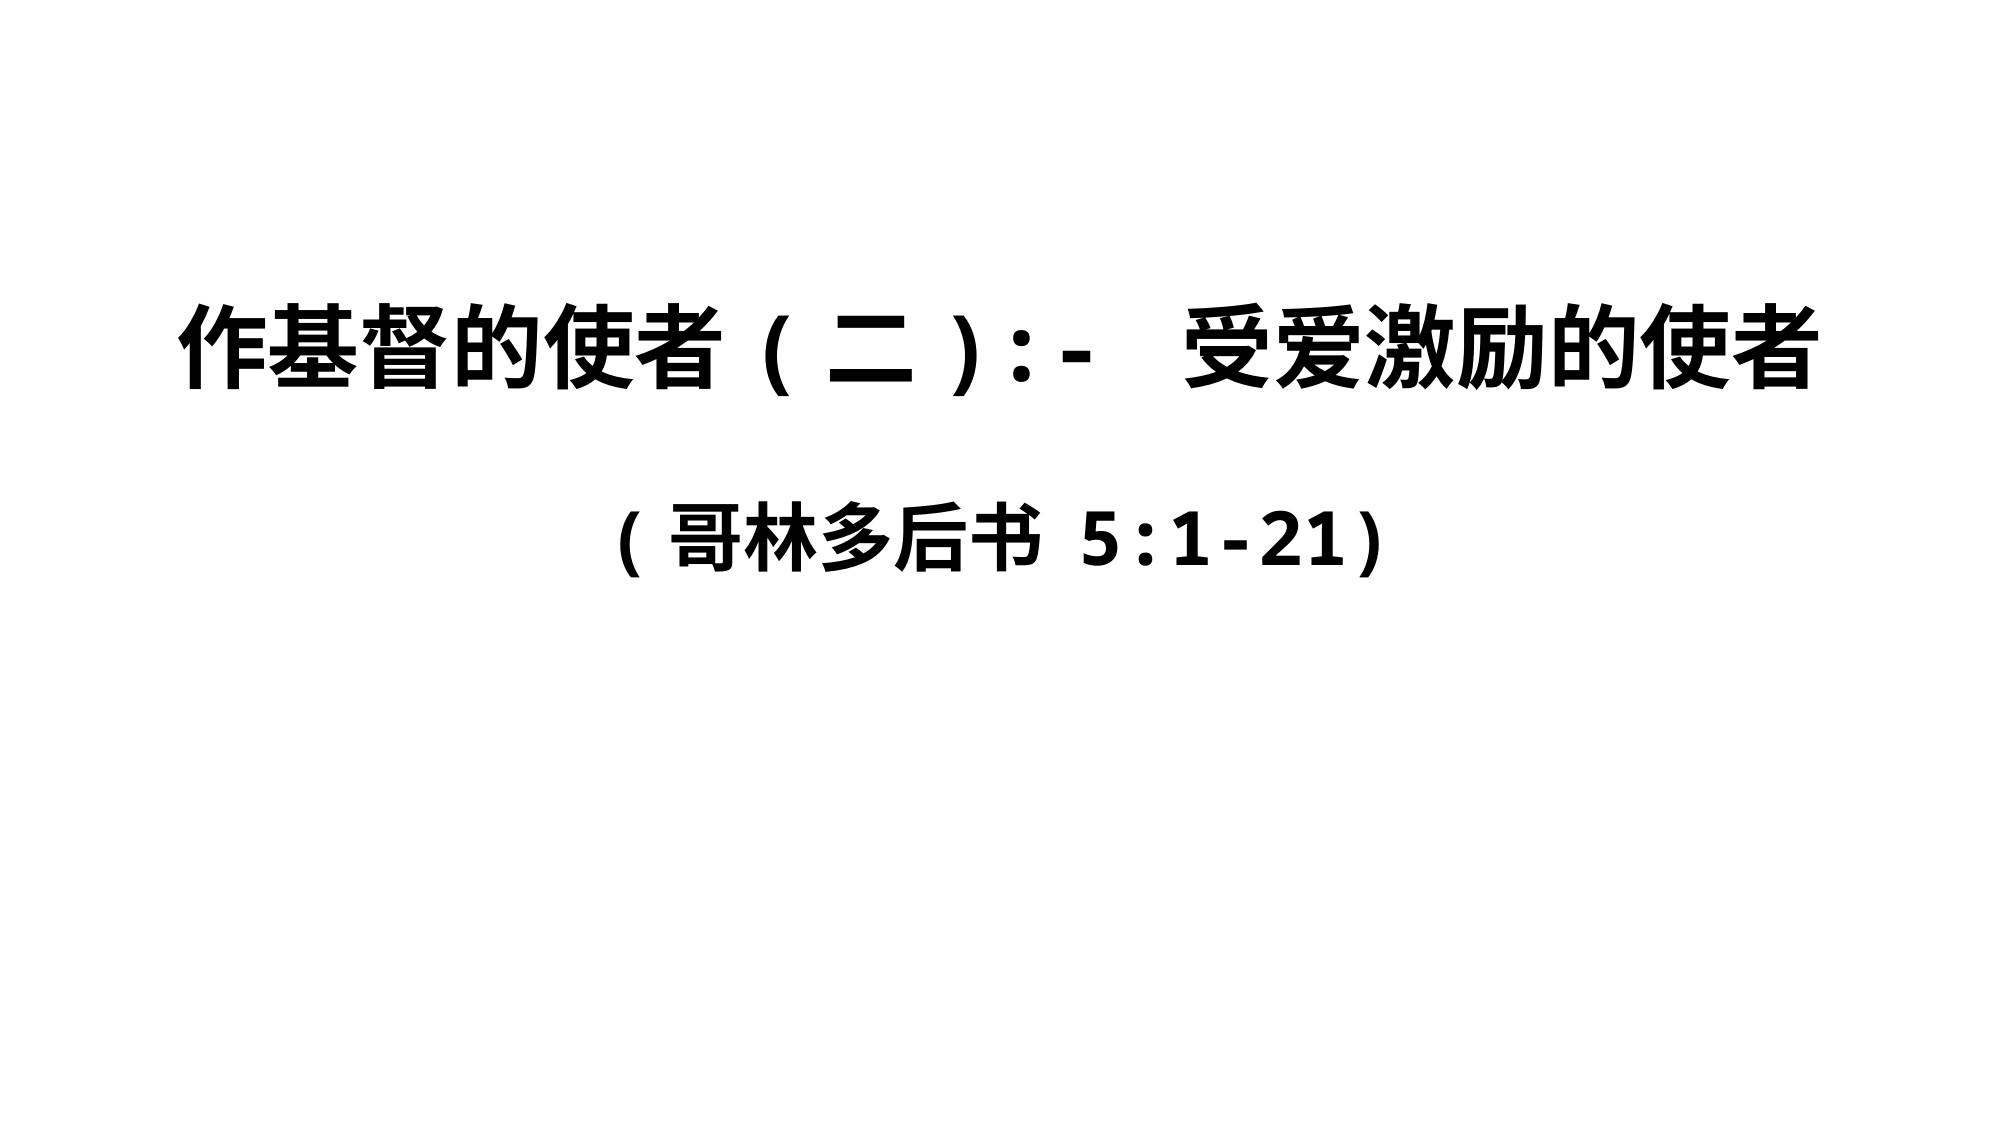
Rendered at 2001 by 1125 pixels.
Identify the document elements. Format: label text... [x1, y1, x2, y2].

title 作基督的使者(二):- 受爱激励的使者 (哥林多后书 5:1-21) [0, 0, 2000, 995]
